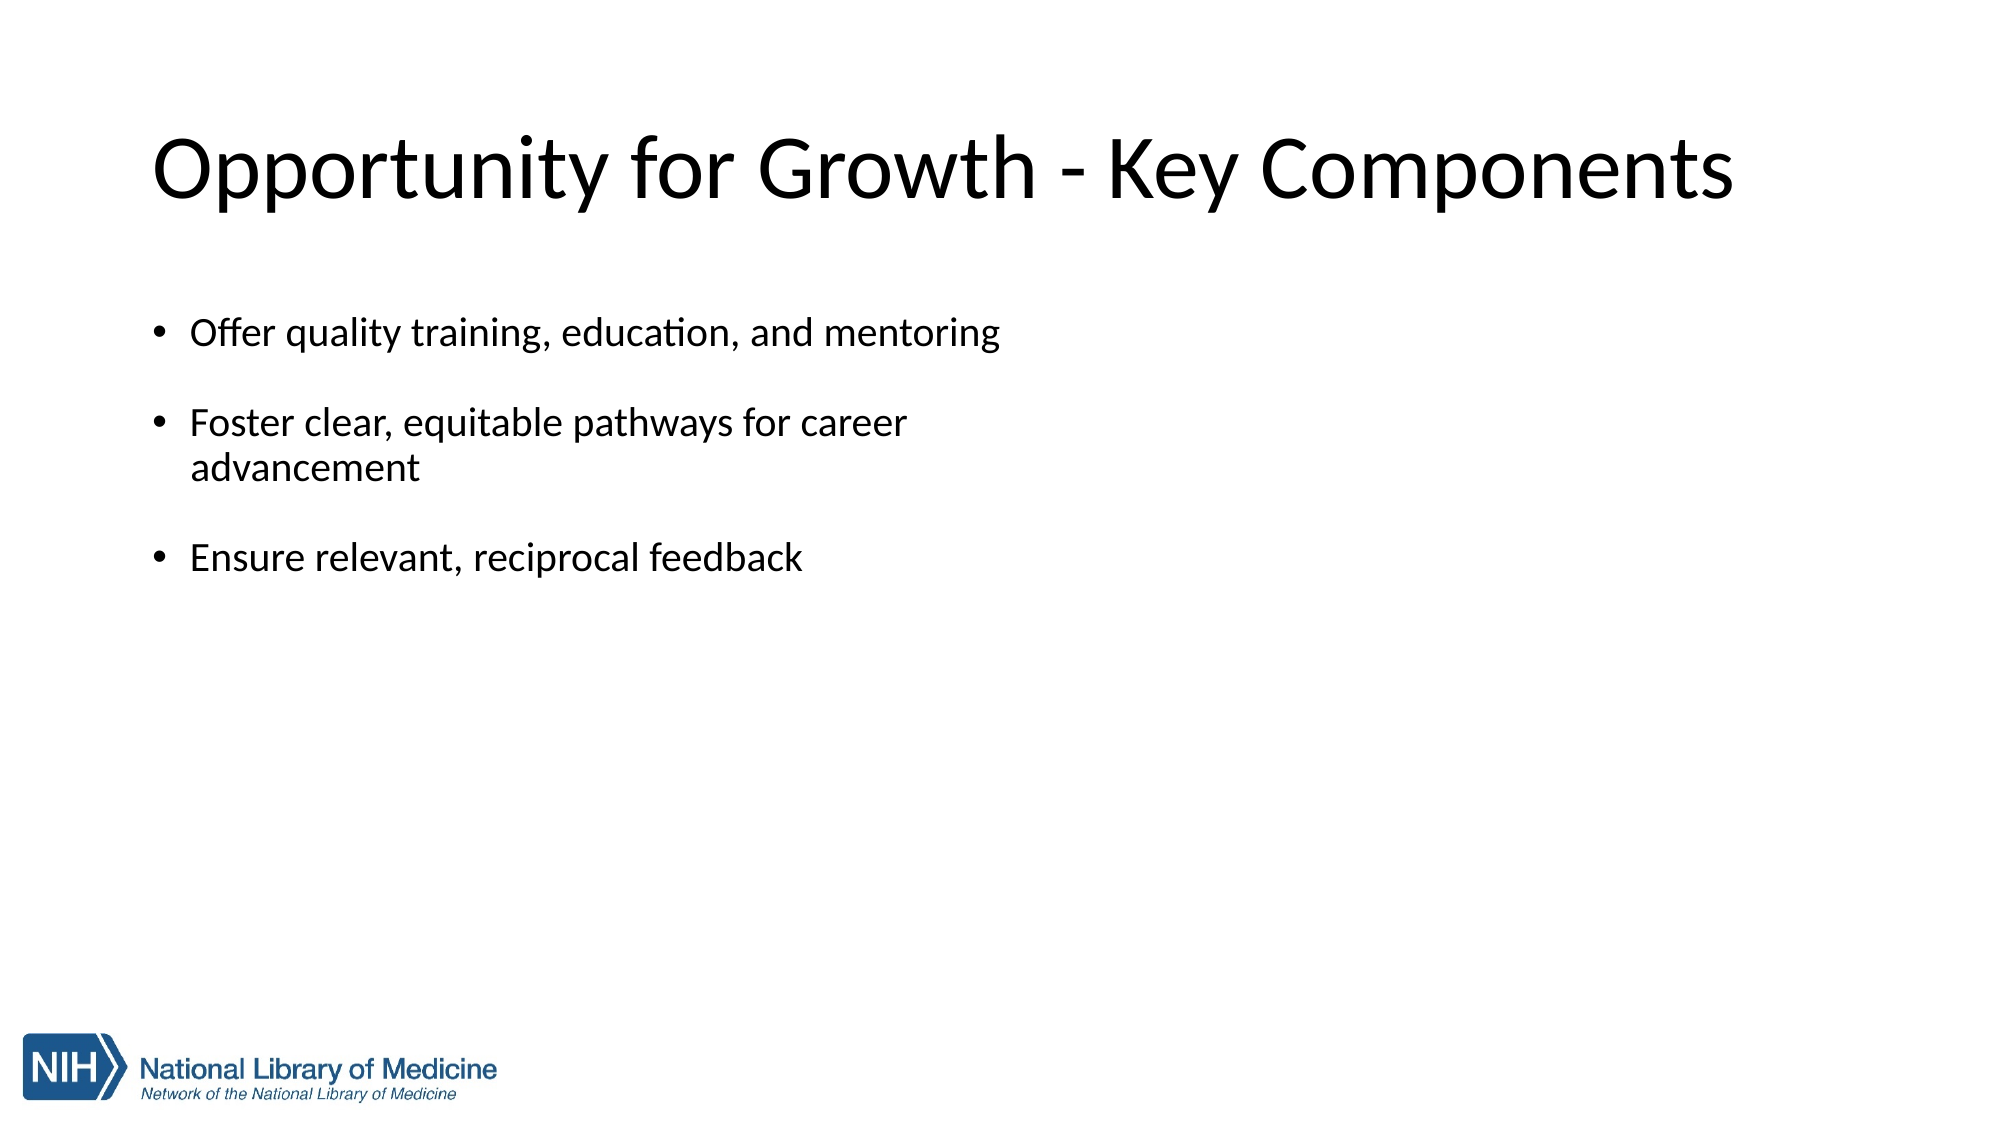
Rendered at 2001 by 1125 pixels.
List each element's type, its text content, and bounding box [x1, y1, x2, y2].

picture [22, 1033, 497, 1110]
title Opportunity for Growth - Key Components [137, 59, 1863, 278]
list Offer quality training, education, and mentoring Foster clear, equitable pathways for career advancement Ensure relevant, reciprocal feedback [137, 303, 1372, 1017]
